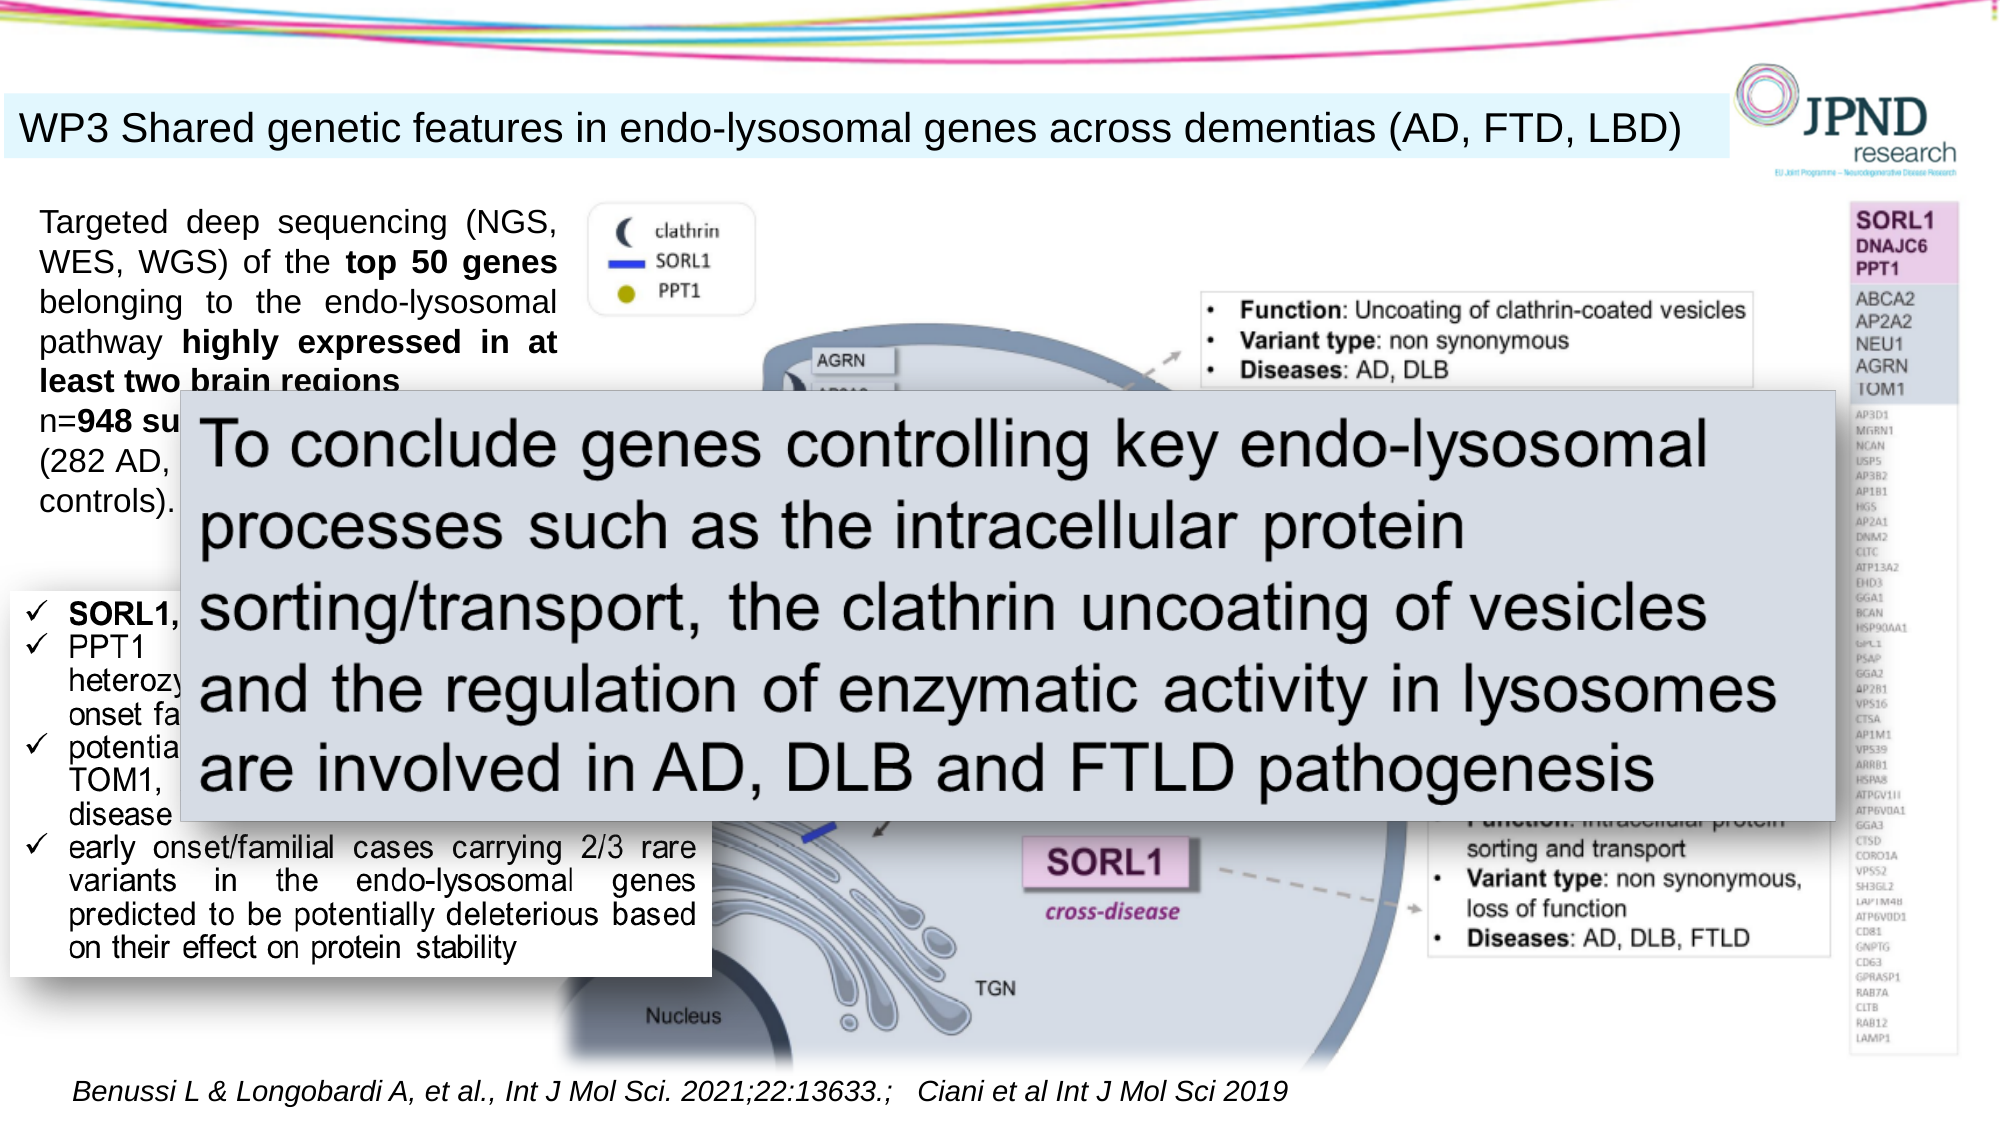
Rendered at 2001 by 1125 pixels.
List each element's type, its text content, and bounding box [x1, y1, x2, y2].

text_box Targeted deep sequencing (NGS, WES, WGS) of the top 50 genes belonging to the endo-lysosomal pathway highly expressed in at least two brain regions n=948 subjects (282 AD, 114 DLB, 301 FTLD, 251 controls). [39, 200, 552, 565]
text_box WP3 Shared genetic features in endo-lysosomal genes across dementias (AD, FTD, LBD) [4, 93, 1711, 159]
text_box Benussi L & Longobardi A, et al., Int J Mol Sci. 2021;22:13633.; Ciani et al Int J Mol Sci 2019 [57, 1075, 1348, 1116]
picture [0, 0, 2000, 1076]
